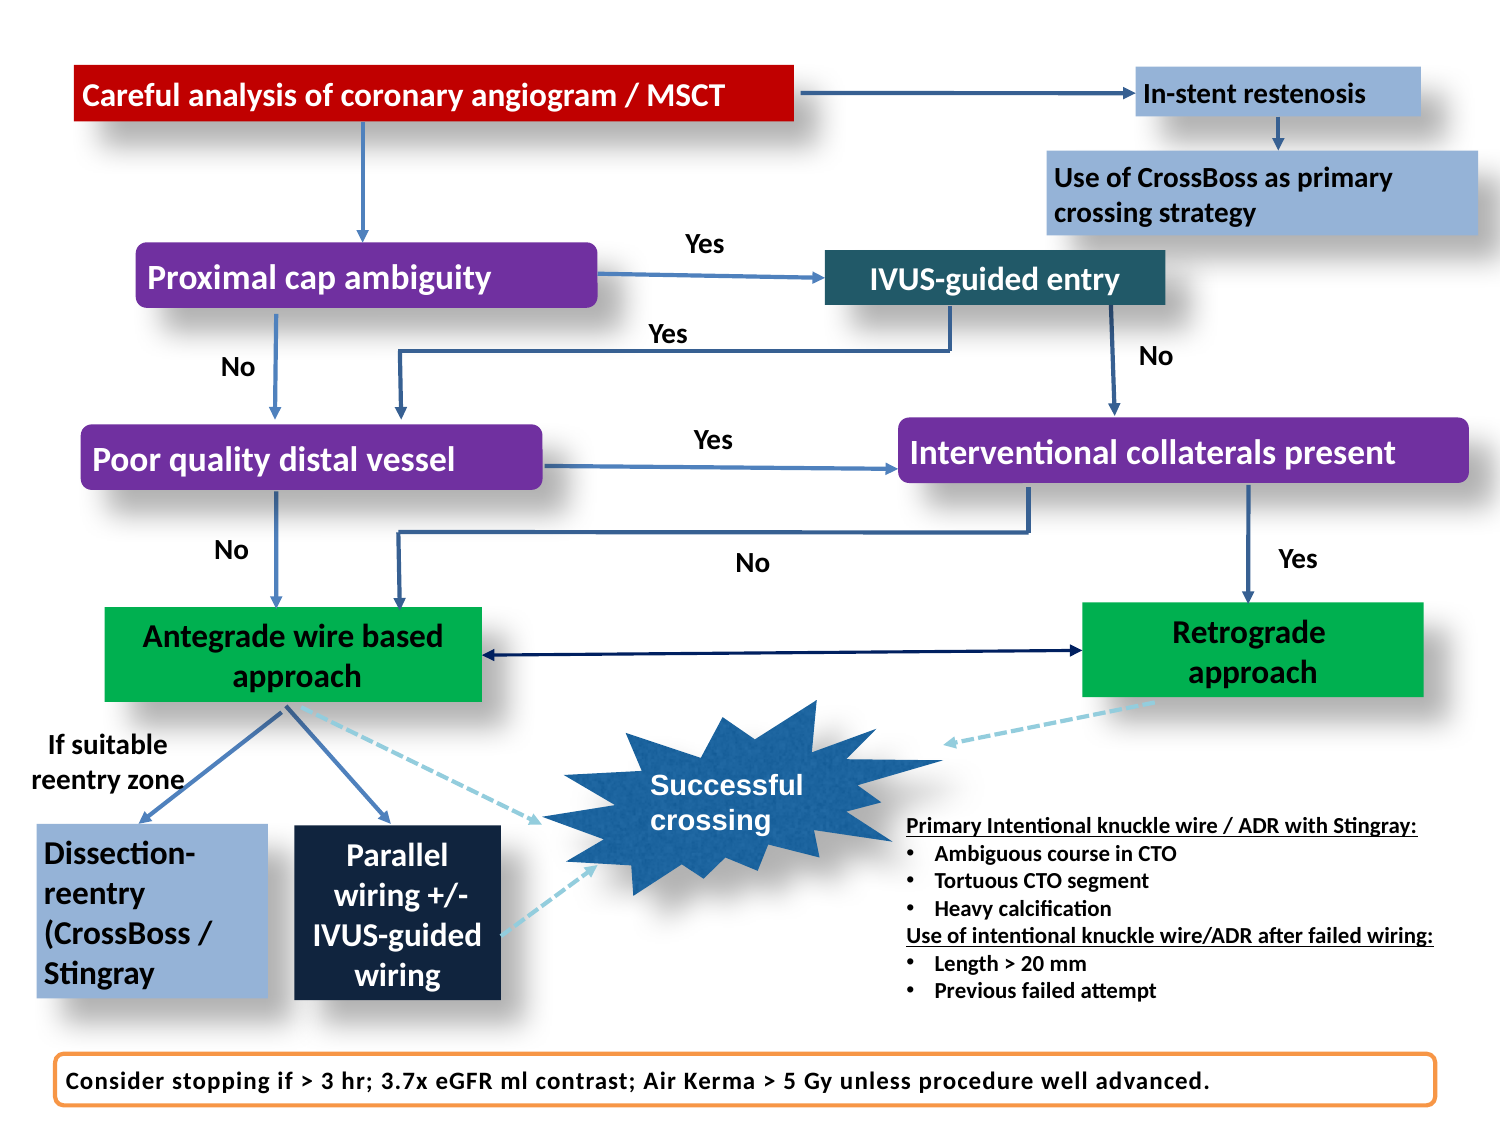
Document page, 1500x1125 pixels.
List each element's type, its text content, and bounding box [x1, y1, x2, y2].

text_box Careful analysis of coronary angiogram / MSCT [73, 64, 794, 122]
text_box Primary Intentional knuckle wire / ADR with Stingray: Ambiguous course in CTO Tortuous CTO segment Heavy calcification Use of intentional knuckle wire/ADR after failed wiring: Length > 20 mm Previous failed attempt [898, 802, 1479, 1012]
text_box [17, 705, 502, 1003]
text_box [800, 66, 1479, 237]
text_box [80, 121, 1470, 704]
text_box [300, 659, 1155, 937]
text_box Consider stopping if > 3 hr; 3.7x eGFR ml contrast; Air Kerma > 5 Gy unless procedure well advanced. [52, 1051, 1438, 1108]
